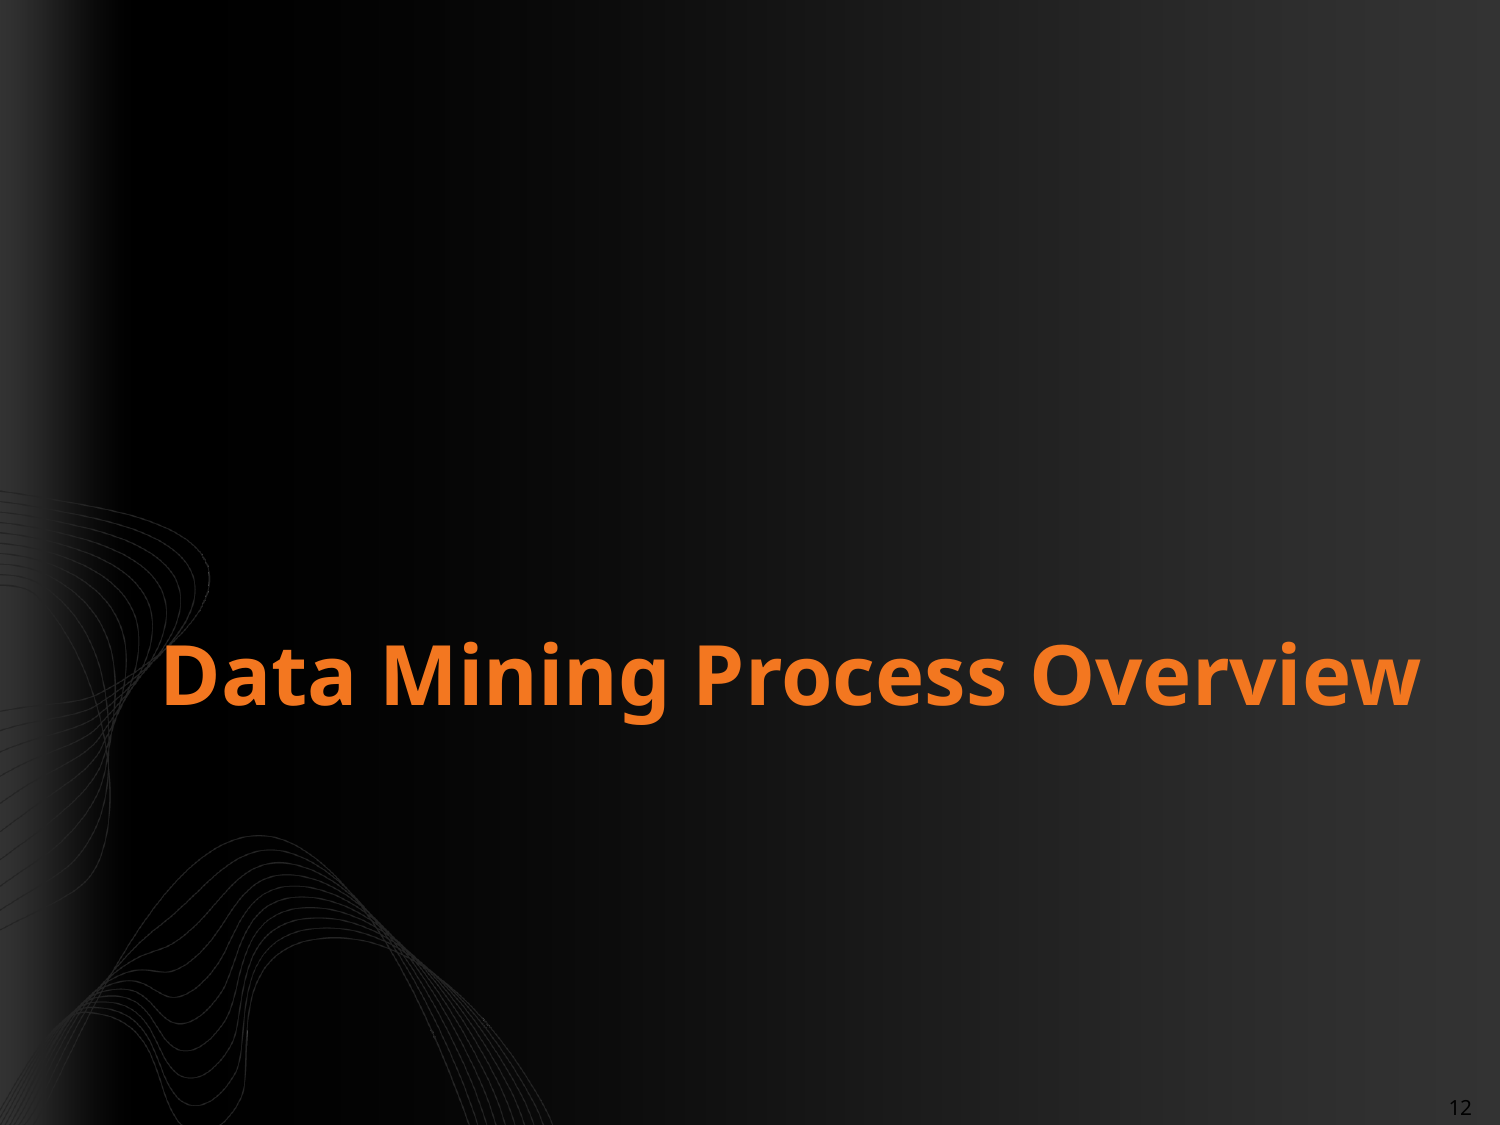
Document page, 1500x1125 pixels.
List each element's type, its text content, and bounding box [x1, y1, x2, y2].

picture [0, 0, 1500, 1125]
text_box [119, 469, 1467, 591]
title Data Mining Process Overview [144, 614, 1442, 839]
